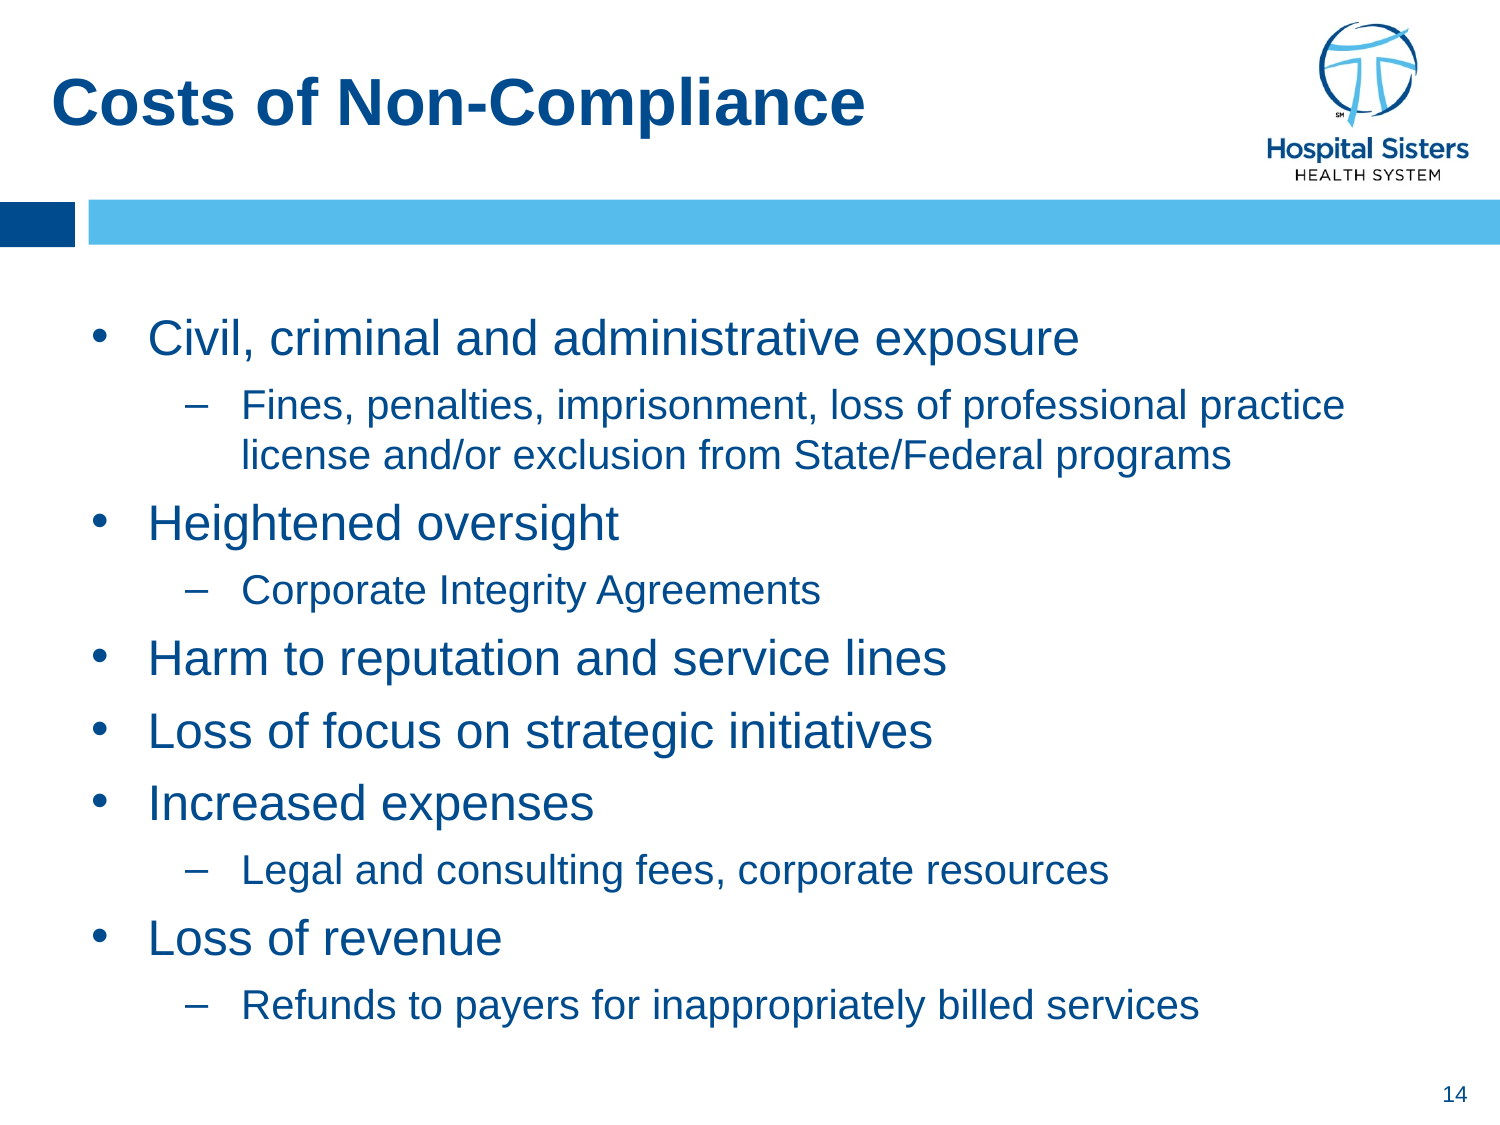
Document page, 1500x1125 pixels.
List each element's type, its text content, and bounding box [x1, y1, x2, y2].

picture [1252, 13, 1488, 191]
list Civil, criminal and administrative exposure Fines, penalties, imprisonment, loss of professional practice license and/or exclusion from State/Federal programs Heightened oversight Corporate Integrity Agreements Harm to reputation and service lines Loss of focus on strategic initiatives Increased expenses Legal and consulting fees, corporate resources Loss of revenue Refunds to payers for inappropriately billed services [38, 298, 1471, 1099]
slide_number 14 [1417, 1070, 1493, 1116]
title Costs of Non-Compliance [37, 0, 1234, 200]
